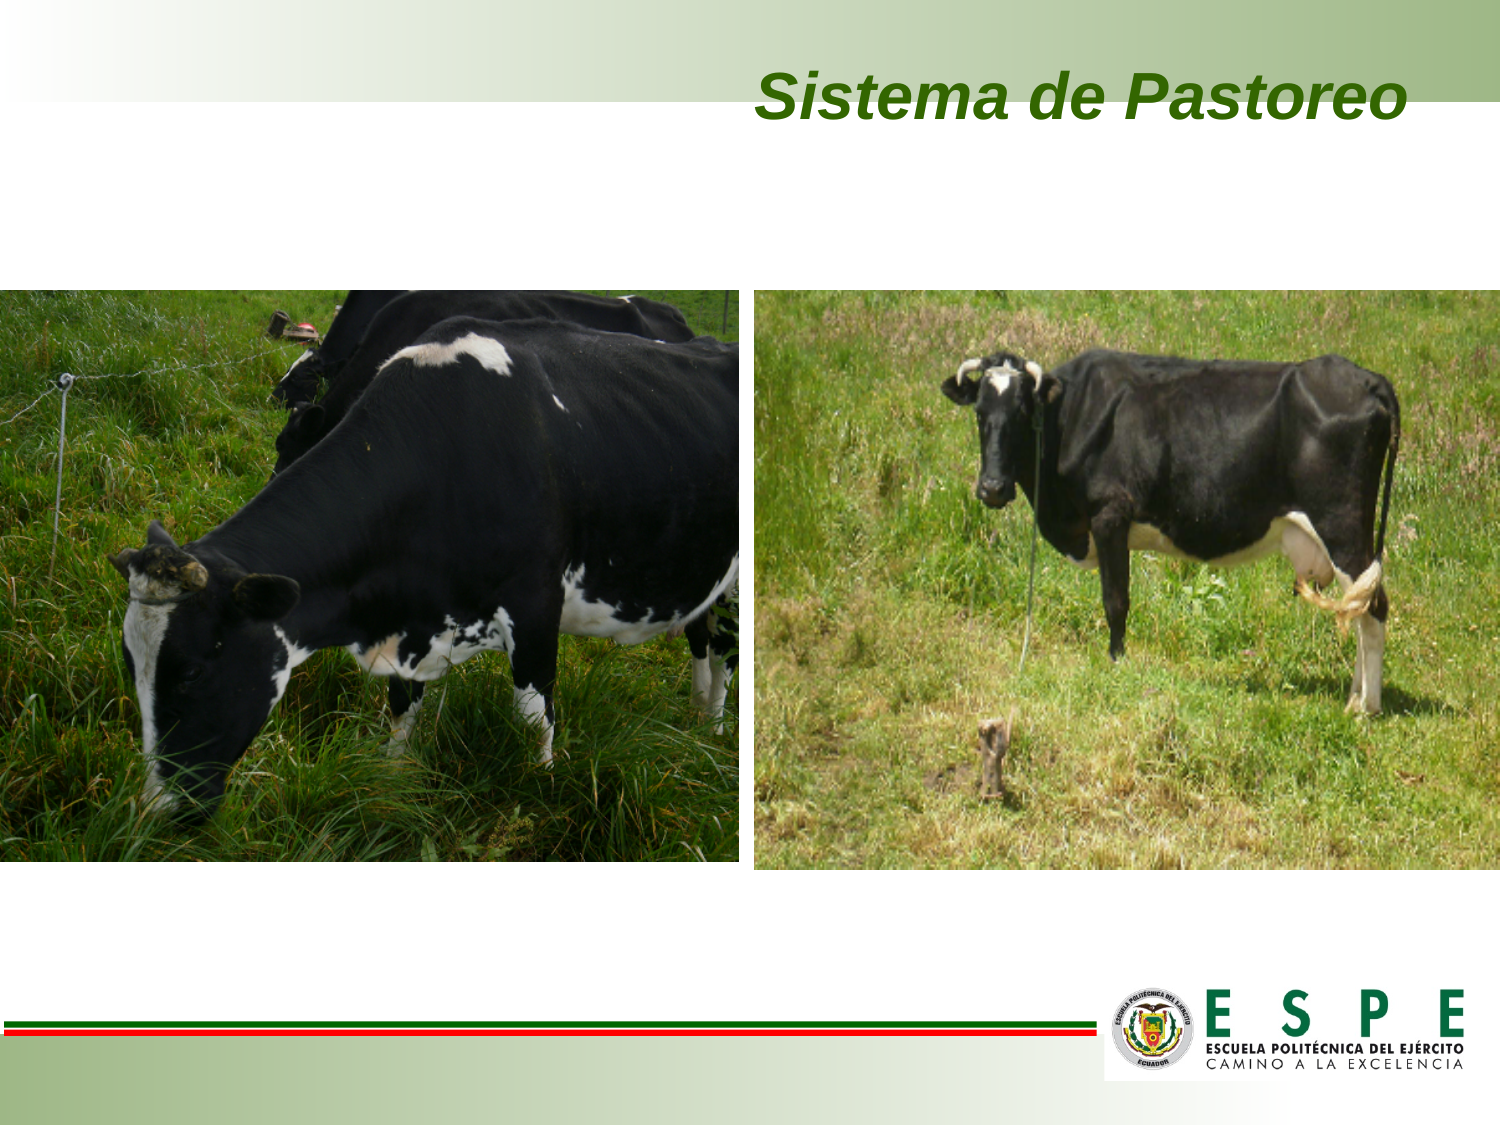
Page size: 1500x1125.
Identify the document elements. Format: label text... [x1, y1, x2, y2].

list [754, 290, 1500, 870]
picture [1104, 976, 1483, 1081]
picture [0, 290, 739, 863]
title Sistema de Pastoreo [75, 45, 1425, 233]
